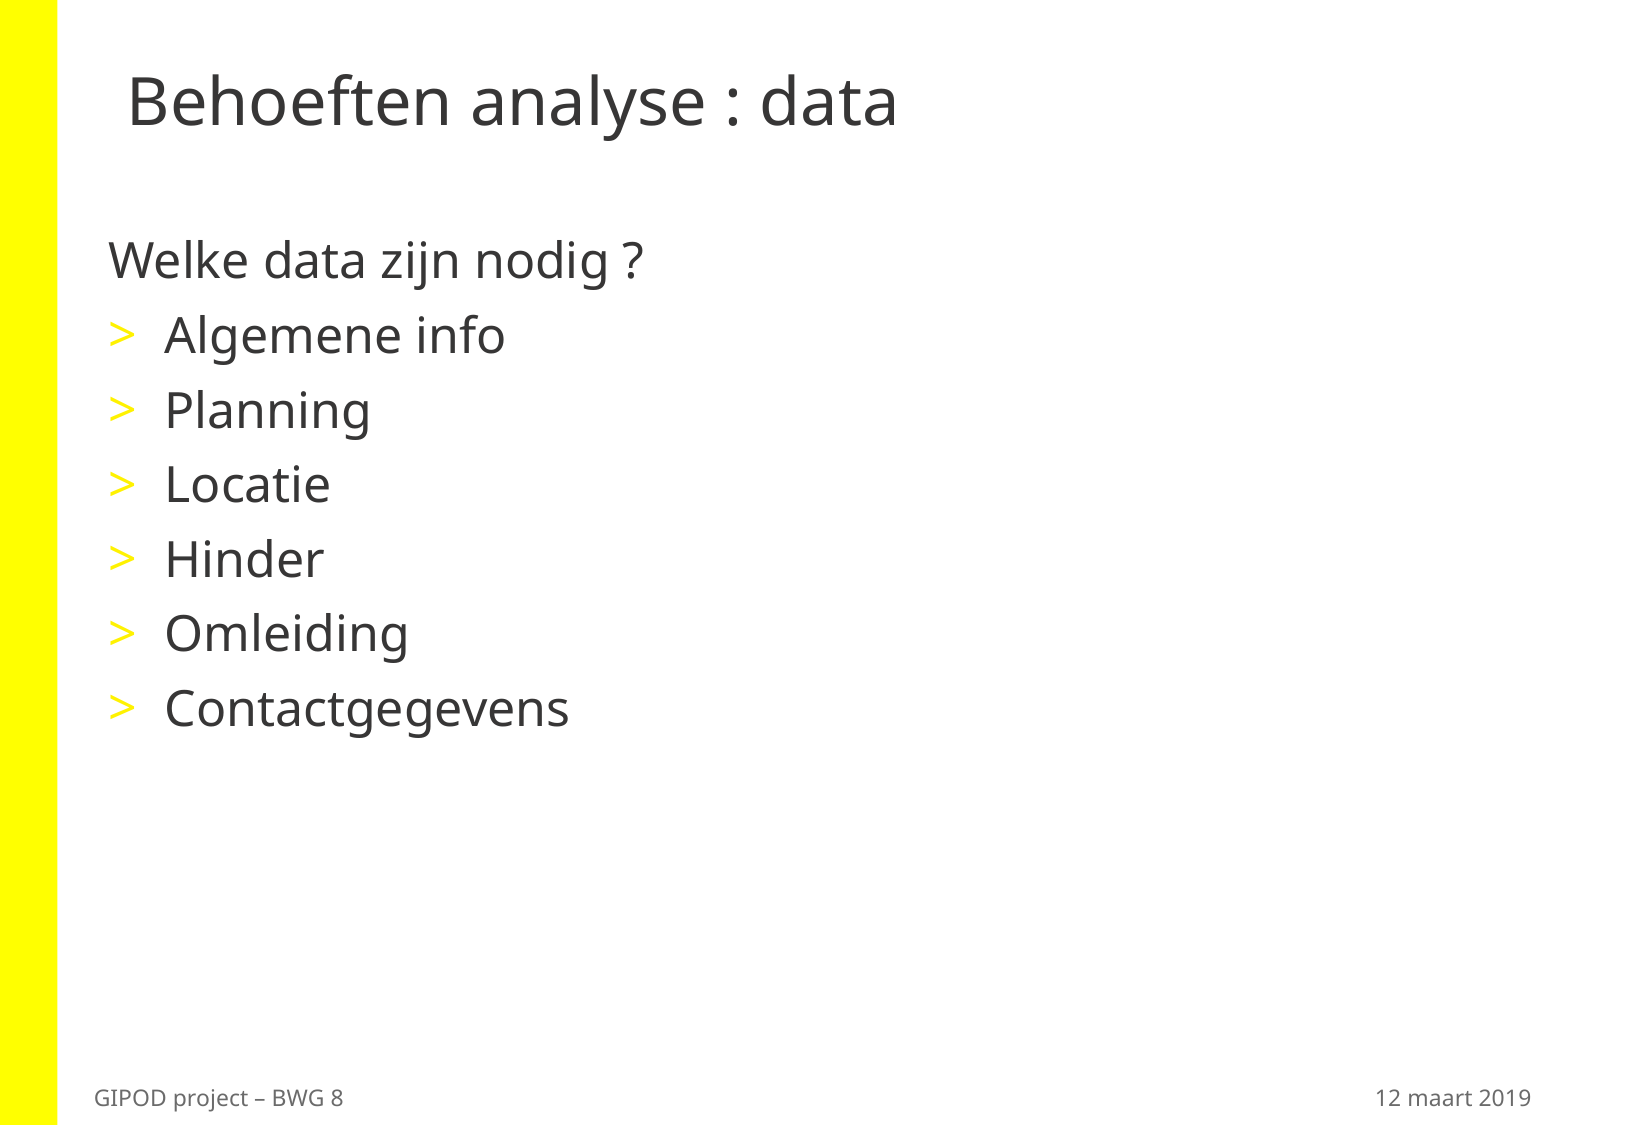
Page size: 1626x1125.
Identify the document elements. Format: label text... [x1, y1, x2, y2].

list Welke data zijn nodig ? Algemene info Planning Locatie Hinder Omleiding Contactgegevens [93, 221, 1495, 1041]
title Behoeften analyse : data [111, 59, 1514, 222]
slide_number 12 maart 2019 [1076, 1083, 1547, 1112]
footer GIPOD project – BWG 8 [78, 1082, 1077, 1112]
